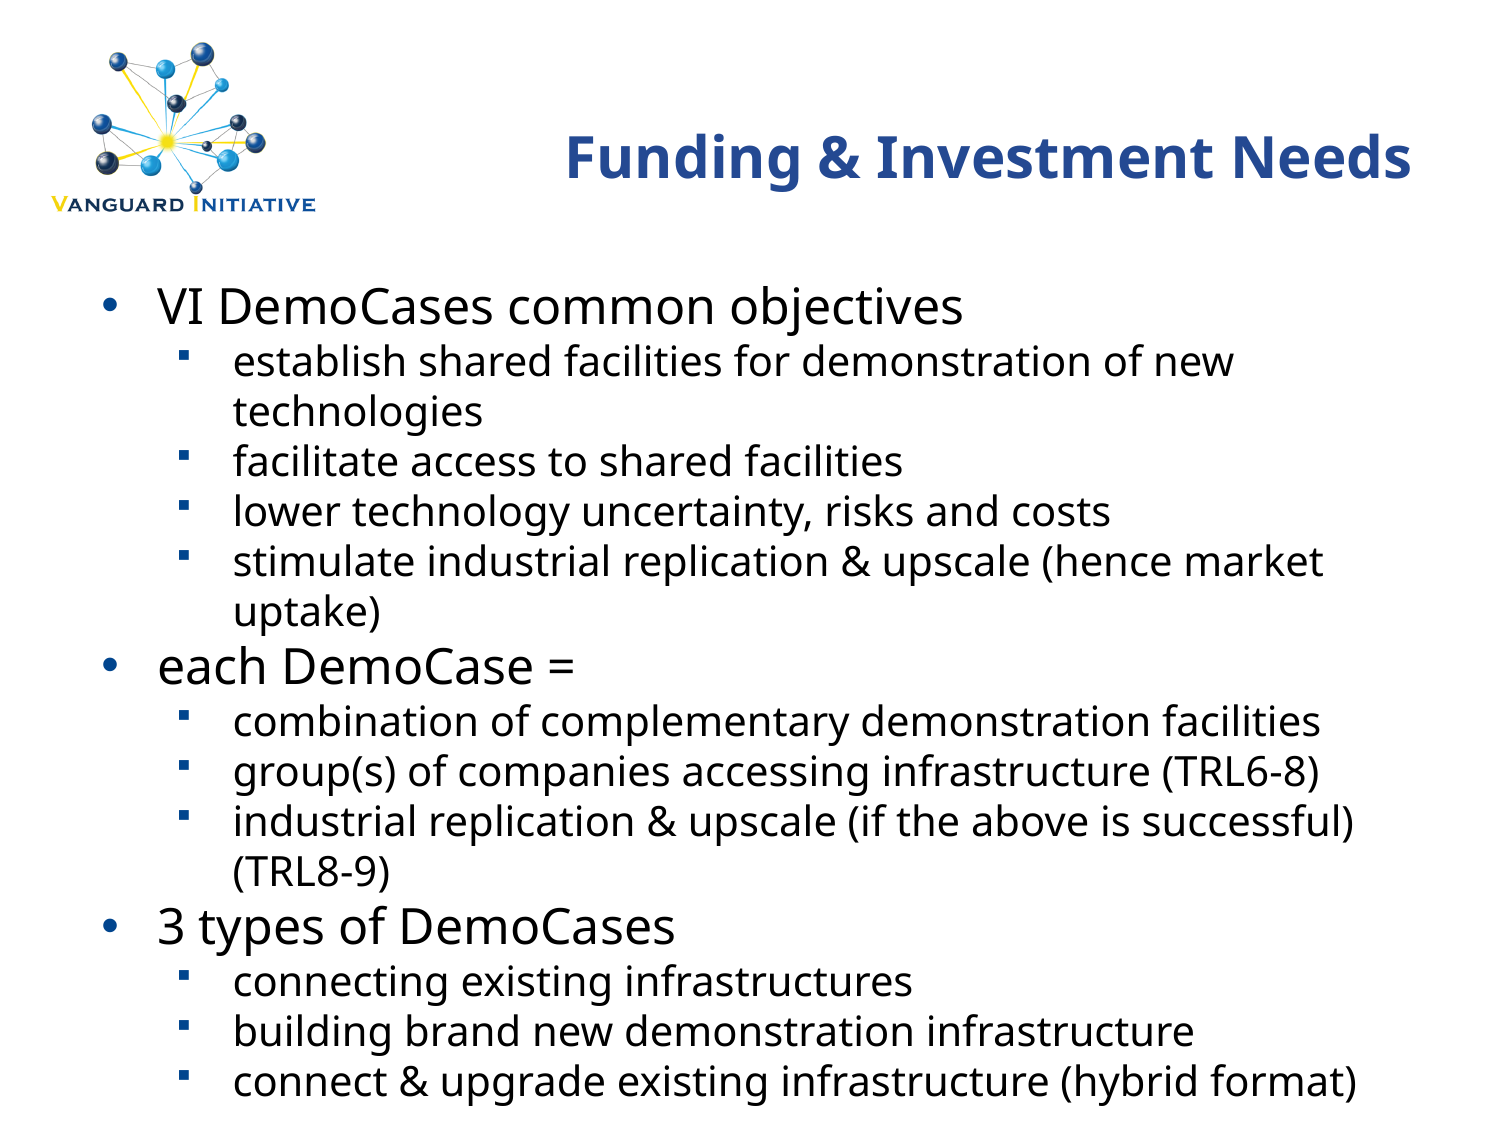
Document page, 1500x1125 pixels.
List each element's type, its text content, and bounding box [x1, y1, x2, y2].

text_box VI DemoCases common objectives establish shared facilities for demonstration of new technologies facilitate access to shared facilities lower technology uncertainty, risks and costs stimulate industrial replication & upscale (hence market uptake) each DemoCase = combination of complementary demonstration facilities group(s) of companies accessing infrastructure (TRL6-8) industrial replication & upscale (if the above is successful) (TRL8-9) 3 types of DemoCases connecting existing infrastructures building brand new demonstration infrastructure connect & upgrade existing infrastructure (hybrid format) [86, 267, 1445, 1125]
picture [41, 30, 329, 218]
title Funding & Investment Needs [289, 4, 1428, 267]
